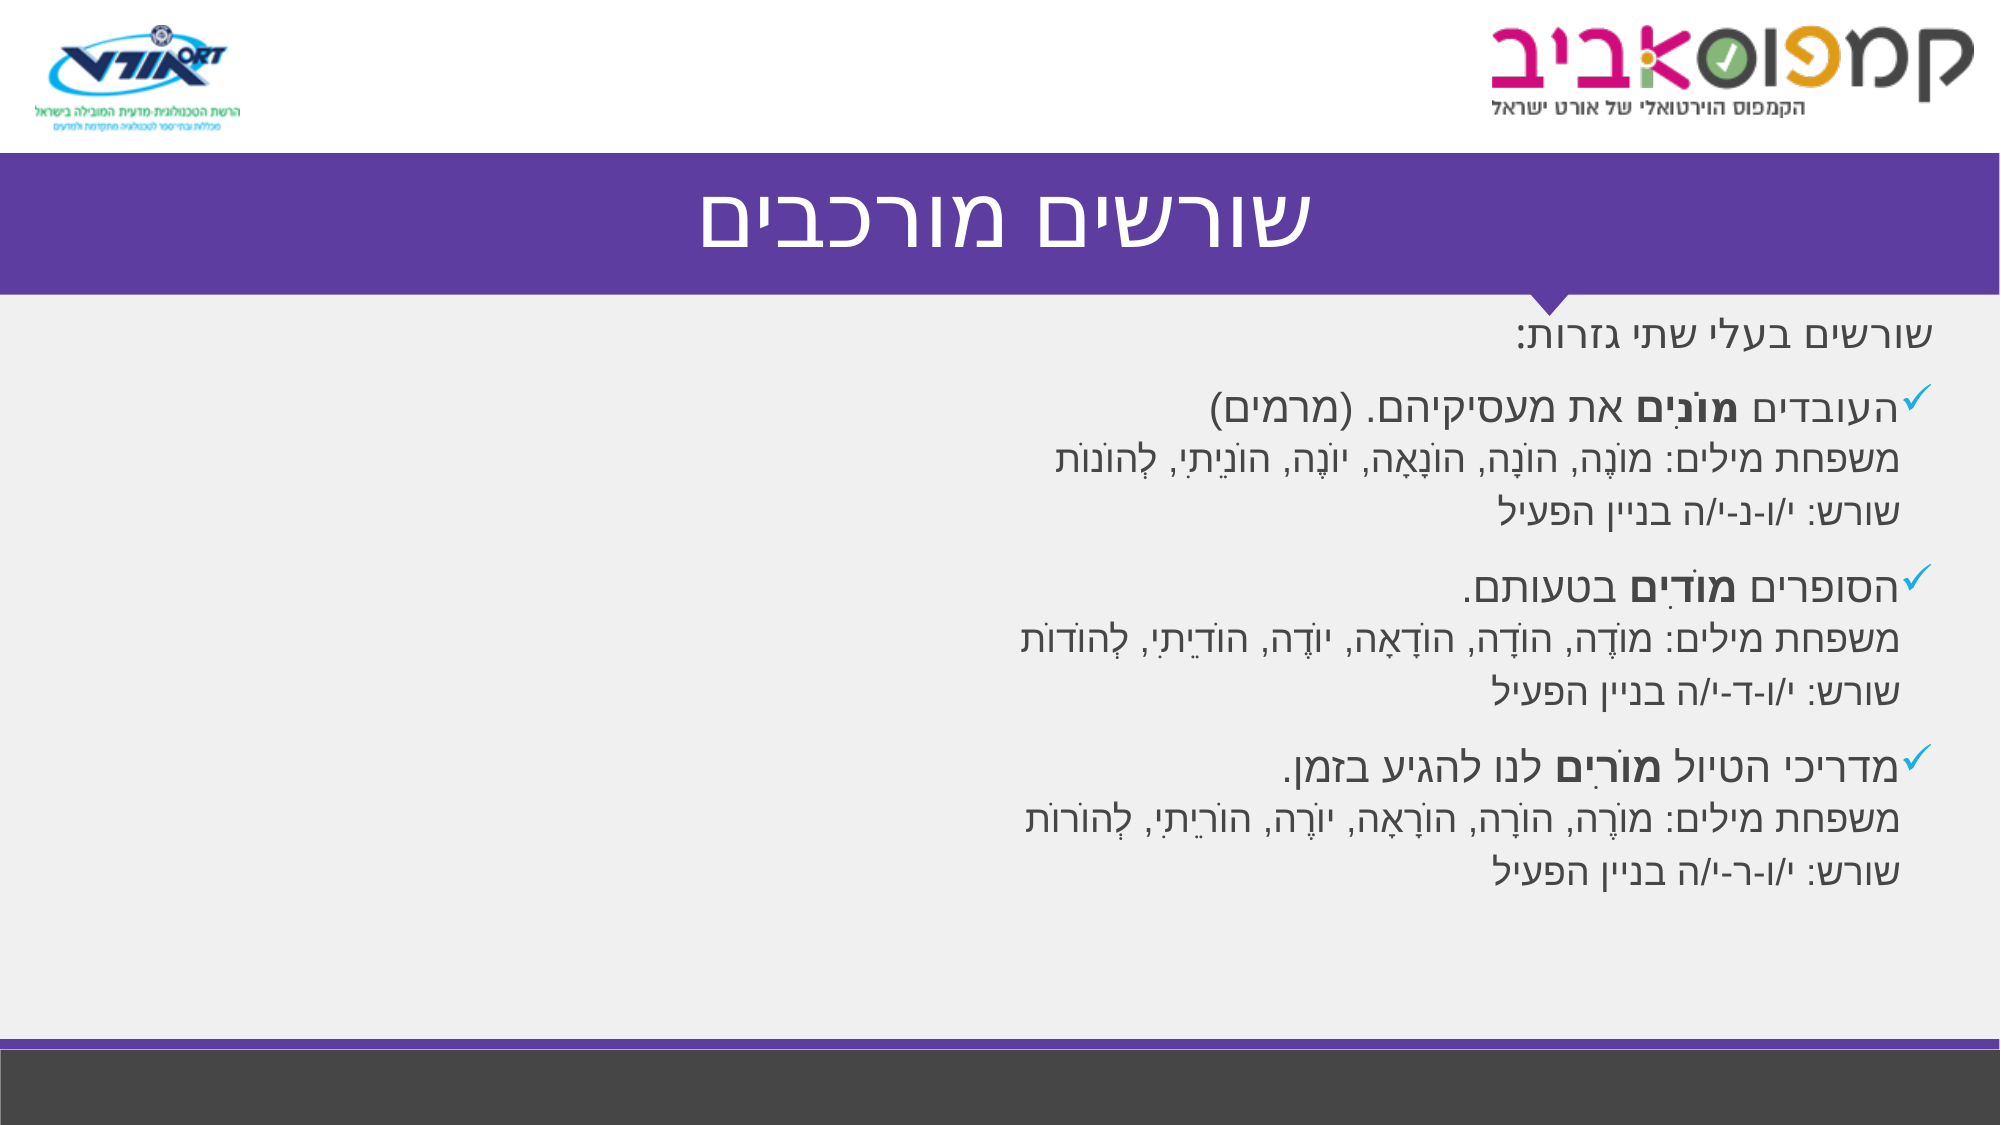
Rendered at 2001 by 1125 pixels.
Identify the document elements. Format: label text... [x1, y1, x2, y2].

title שורשים מורכבים [180, 36, 1830, 275]
picture [35, 25, 240, 132]
list שורשים בעלי שתי גזרות: העובדים מוֺנִים את מעסיקיהם. (מרמים) משפחת מילים: מוֺנֶה, הוֺנָה, הוֺנָאָה, יוֺנֶה, הוֺנֵיתִי, לְהוֺנוֺת שורש: י/ו-נ-י/ה בניין הפעיל הסופרים מוֺדִים בטעותם. משפחת מילים: מוֺדֶה, הוֺדָה, הוֺדָאָה, יוֺדֶה, הוֺדֵיתִי, לְהוֺדוֺת שורש: י/ו-ד-י/ה בניין הפעיל מדריכי הטיול מוֺרִים לנו להגיע בזמן. משפחת מילים: מוֺרֶה, הוֺרָה, הוֺרָאָה, יוֺרֶה, הוֺרֵיתִי, לְהוֺרוֺת שורש: י/ו-ר-י/ה בניין הפעיל [284, 304, 1935, 938]
picture [1492, 25, 1974, 118]
